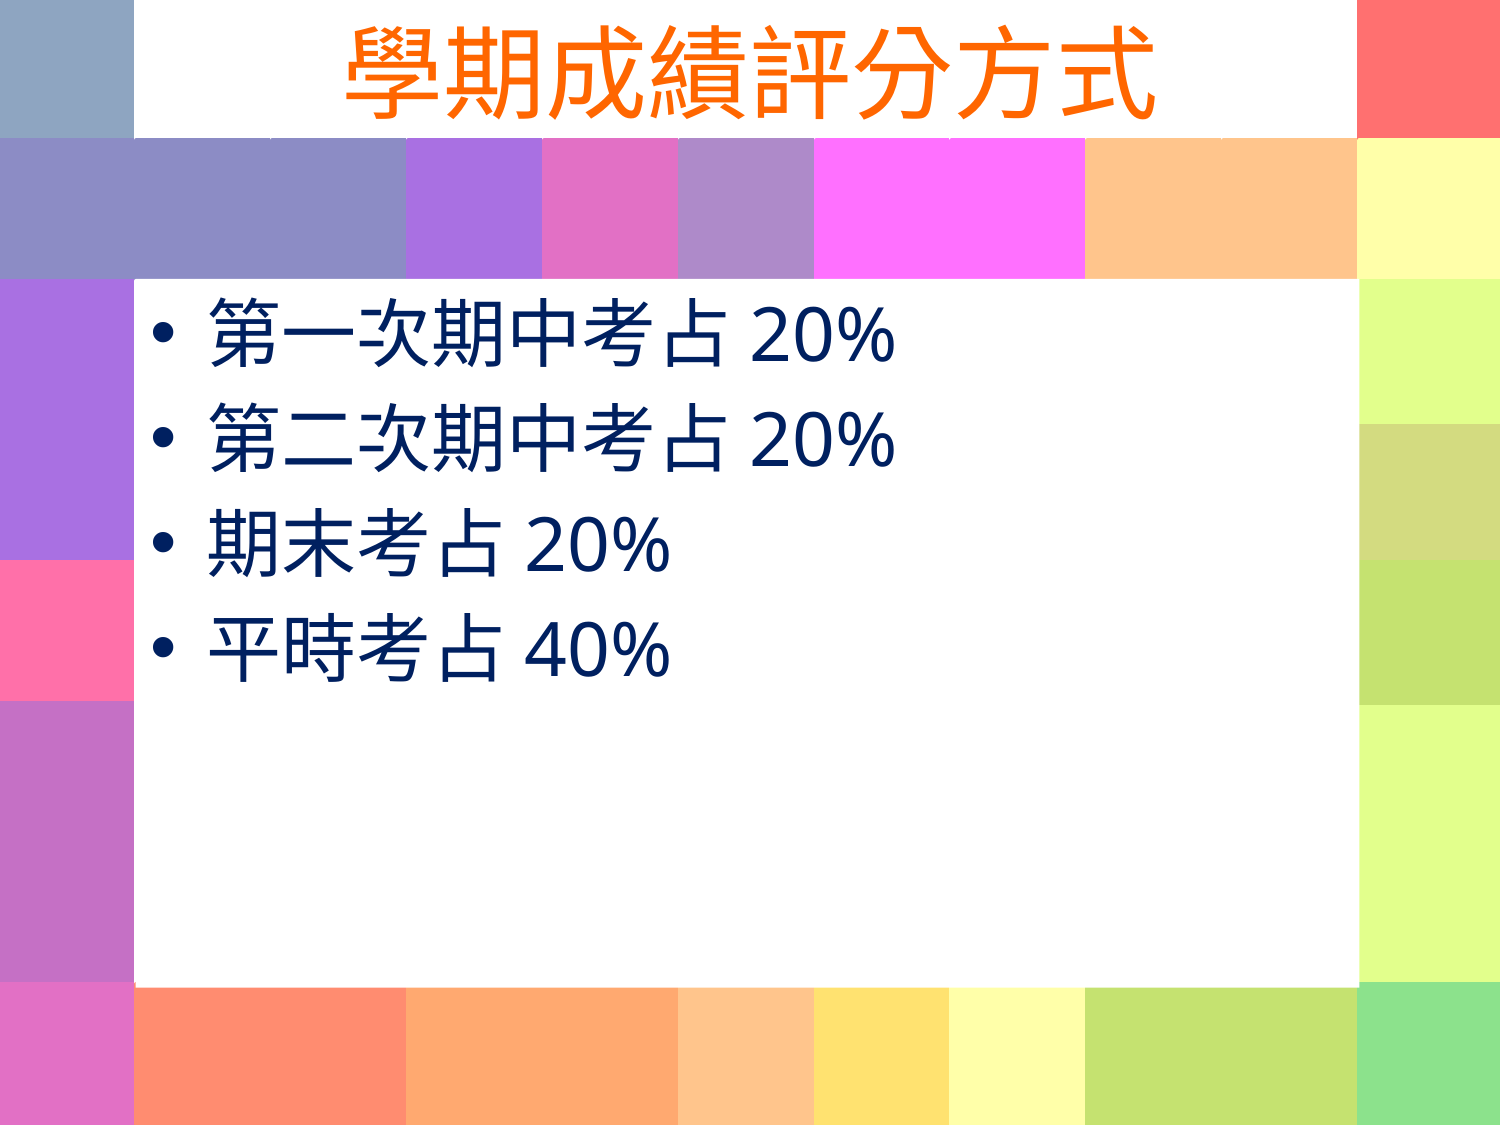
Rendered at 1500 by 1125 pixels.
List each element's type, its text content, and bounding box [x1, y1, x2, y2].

title 學期成績評分方式 [135, 0, 1365, 141]
list 第一次期中考占20% 第二次期中考占20% 期末考占20% 平時考占40% [135, 278, 1360, 988]
